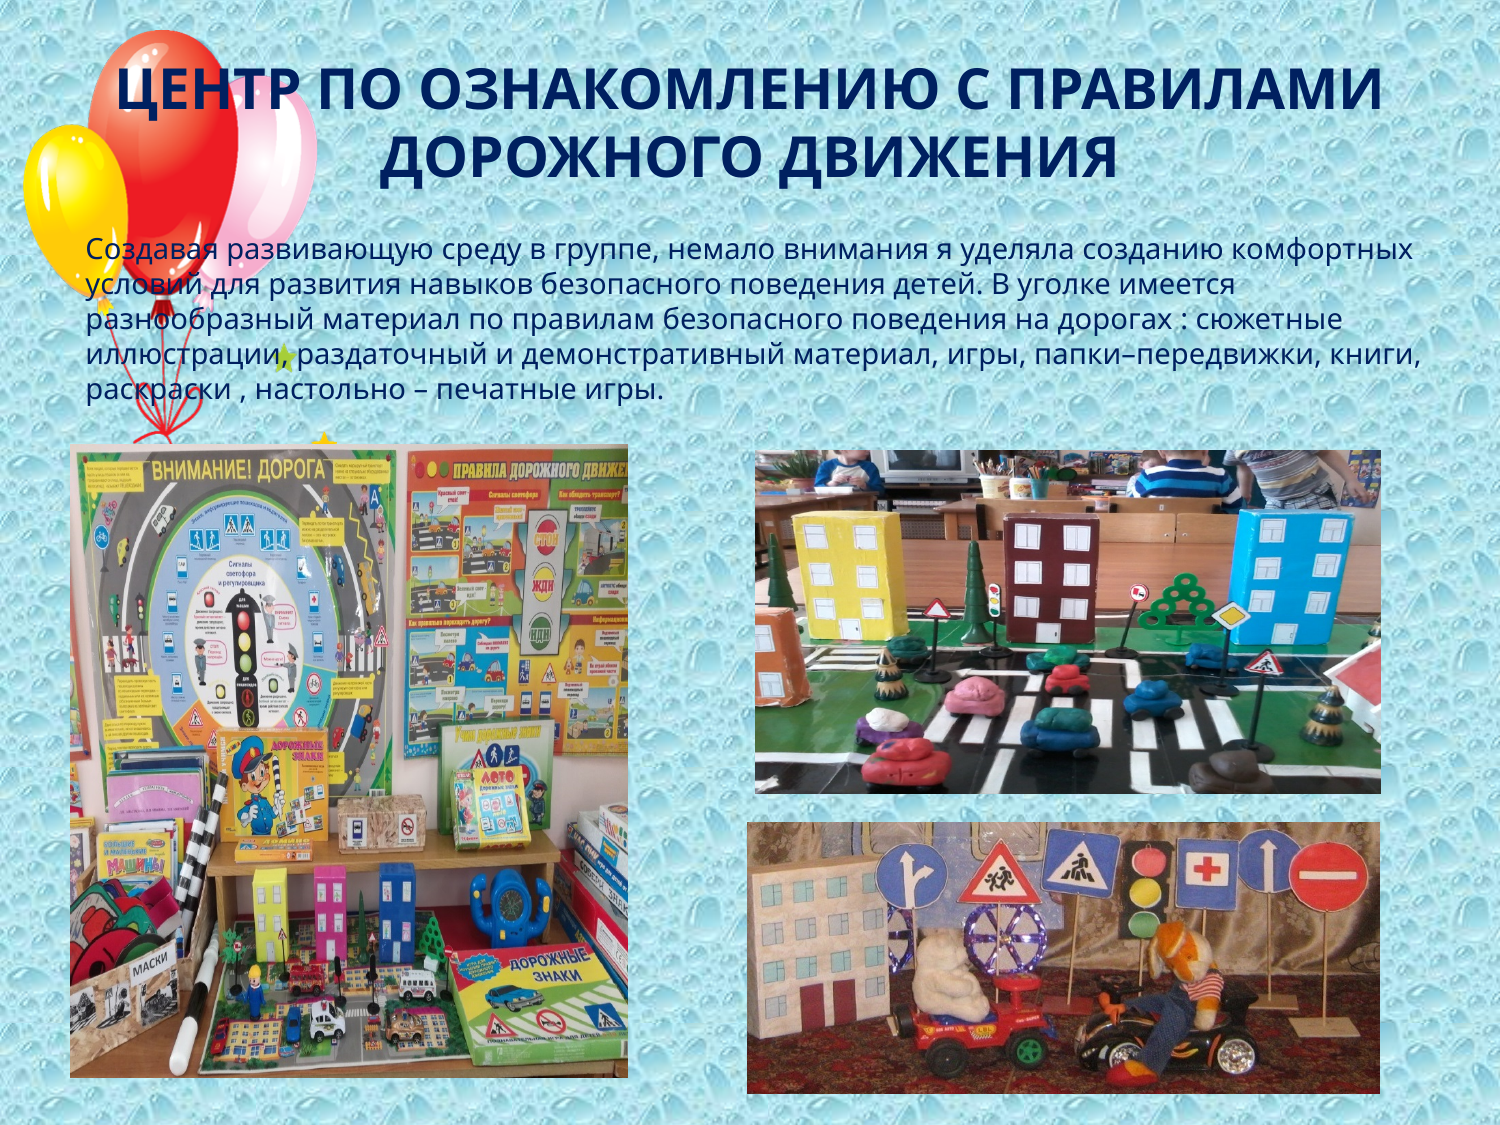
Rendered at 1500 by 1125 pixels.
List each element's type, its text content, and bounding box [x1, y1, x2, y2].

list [70, 444, 628, 1078]
picture [0, 0, 1500, 1125]
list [747, 822, 1380, 1095]
text_box Создавая развивающую среду в группе, немало внимания я уделяла созданию комфортных условий для развития навыков безопасного поведения детей. В уголке имеется разнообразный материал по правилам безопасного поведения на дорогах : сюжетные иллюстрации, раздаточный и демонстративный материал, игры, папки–передвижки, книги, раскраски , настольно – печатные игры. [381, 222, 1442, 387]
title ЦЕНТР ПО ОЗНАКОМЛЕНИЮ С ПРАВИЛАМИ ДОРОЖНОГО ДВИЖЕНИЯ [364, 45, 1425, 197]
